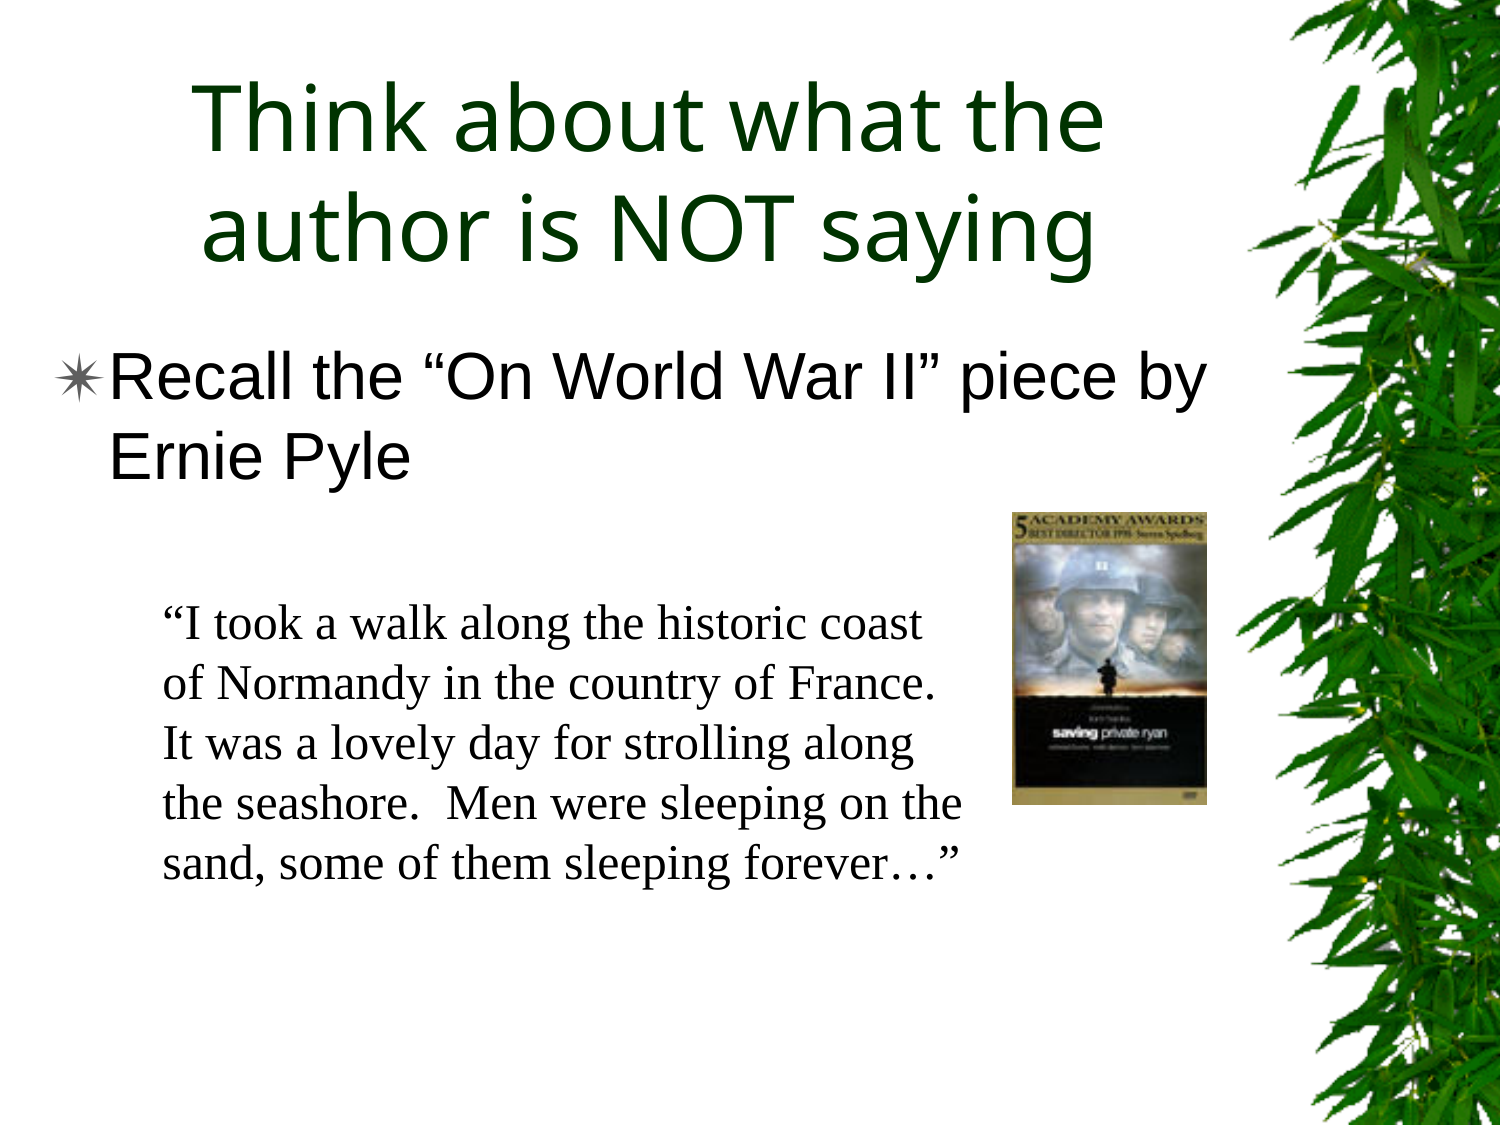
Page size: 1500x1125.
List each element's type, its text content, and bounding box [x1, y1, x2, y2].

picture [1012, 512, 1207, 805]
text_box “I took a walk along the historic coast of Normandy in the country of France. It was a lovely day for strolling along the seashore. Men were sleeping on the sand, some of them sleeping forever…” [147, 581, 988, 897]
picture [1206, 0, 1500, 1125]
list Recall the “On World War II” piece by Ernie Pyle [37, 324, 1275, 1000]
title Think about what the author is NOT saying [37, 52, 1263, 288]
